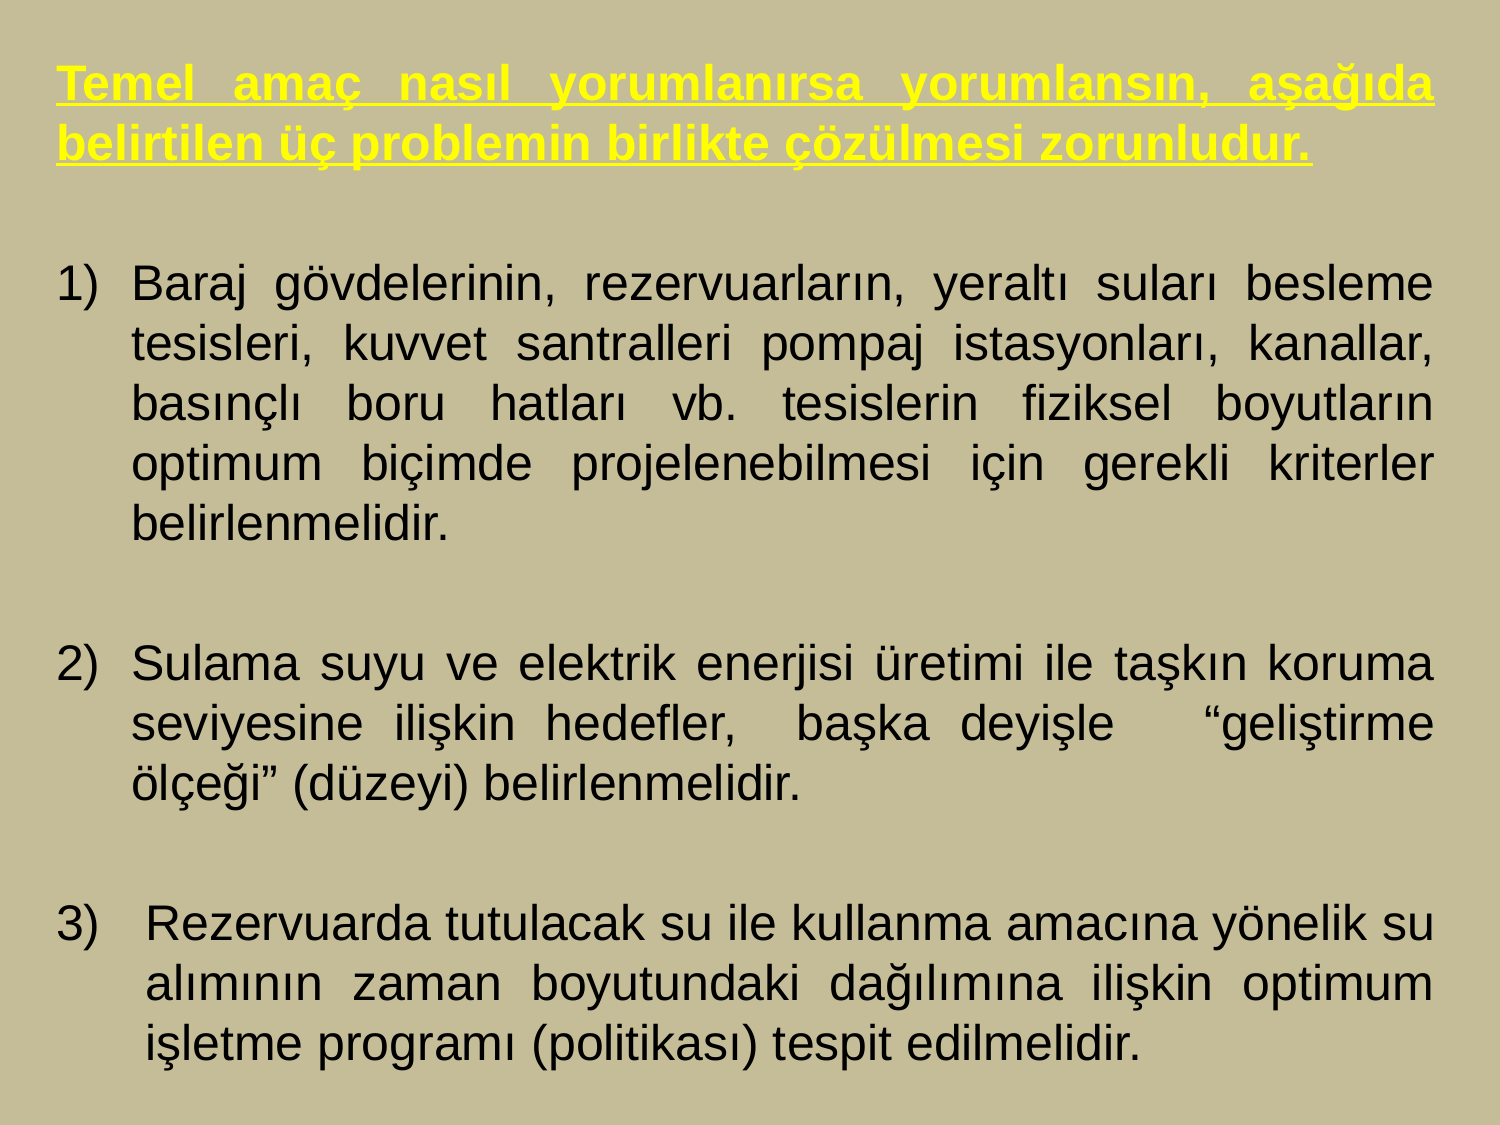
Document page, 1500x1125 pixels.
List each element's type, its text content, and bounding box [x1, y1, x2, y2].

list Temel amaç nasıl yorumlanırsa yorumlansın, aşağıda belirtilen üç problemin birlikte çözülmesi zorunludur. Baraj gövdelerinin, rezervuarların, yeraltı suları besleme tesisleri, kuvvet santralleri pompaj istasyonları, kanallar, basınçlı boru hatları vb. tesislerin fiziksel boyutların optimum biçimde projelenebilmesi için gerekli kriterler belirlenmelidir. Sulama suyu ve elektrik enerjisi üretimi ile taşkın koruma seviyesine ilişkin hedefler, başka deyişle “geliştirme ölçeği” (düzeyi) belirlenmelidir. 3) Rezervuarda tutulacak su ile kullanma amacına yönelik su alımının zaman boyutundaki dağılımına ilişkin optimum işletme programı (politikası) tespit edilmelidir. [41, 42, 1451, 1106]
